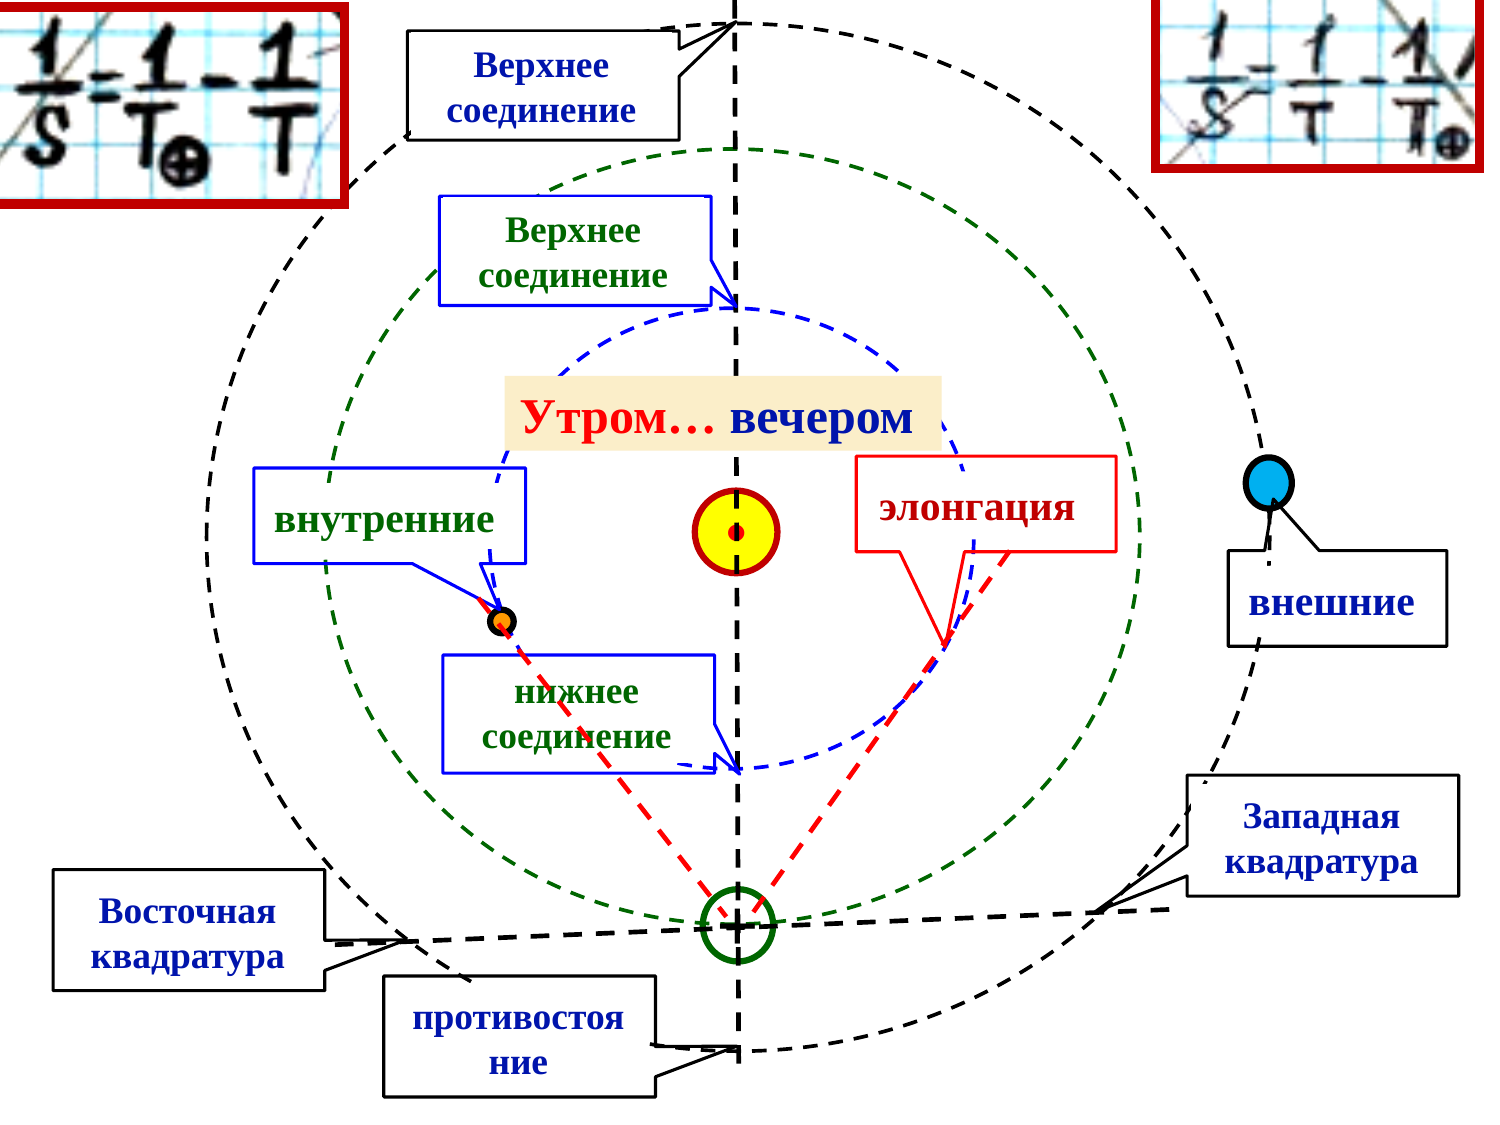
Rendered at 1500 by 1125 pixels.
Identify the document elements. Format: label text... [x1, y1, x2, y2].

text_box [750, 393, 835, 549]
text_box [334, 909, 1170, 946]
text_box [439, 195, 712, 306]
text_box [667, 23, 724, 42]
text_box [442, 654, 467, 774]
picture [0, 11, 341, 200]
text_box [734, 963, 740, 1071]
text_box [52, 869, 326, 991]
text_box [1186, 774, 1460, 897]
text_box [253, 467, 526, 564]
text_box [440, 963, 724, 1044]
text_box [383, 975, 656, 1098]
text_box [750, 963, 1036, 1052]
text_box [1245, 457, 1292, 509]
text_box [407, 30, 680, 141]
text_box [855, 455, 1117, 553]
text_box Утром… вечером [750, 375, 942, 451]
text_box [206, 37, 724, 907]
text_box Утром… вечером [504, 375, 724, 451]
text_box [689, 30, 724, 63]
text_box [477, 597, 727, 907]
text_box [694, 393, 724, 577]
text_box [750, 23, 1269, 907]
picture [1159, 0, 1475, 165]
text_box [749, 550, 1011, 907]
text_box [1227, 550, 1448, 647]
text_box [734, 0, 740, 607]
